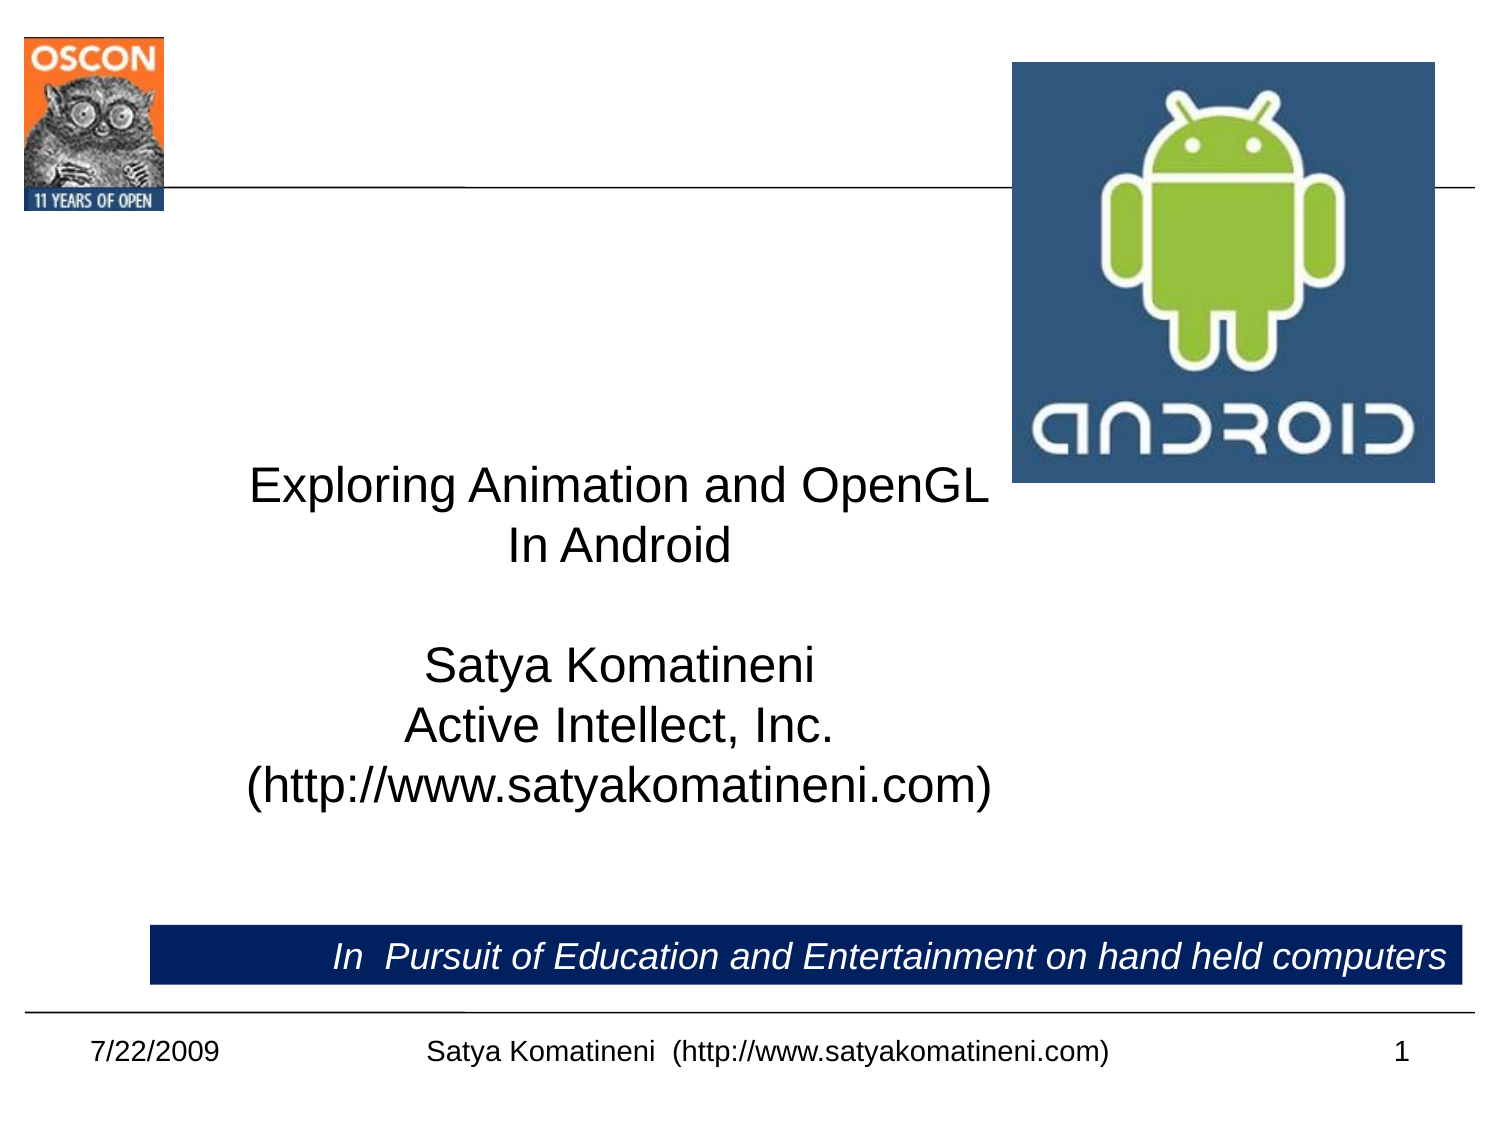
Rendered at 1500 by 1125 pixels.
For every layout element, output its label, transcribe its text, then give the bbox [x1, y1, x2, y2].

footer Satya Komatineni (http://www.satyakomatineni.com) [399, 1024, 1138, 1104]
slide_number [74, 1024, 426, 1103]
text_box In Pursuit of Education and Entertainment on hand held computers [150, 924, 1463, 985]
text_box Exploring Animation and OpenGL In Android Satya Komatineni Active Intellect, Inc. (http://www.satyakomatineni.com) [230, 444, 1009, 820]
picture [1012, 62, 1435, 483]
picture [24, 37, 164, 211]
slide_number 1 [1074, 1024, 1426, 1103]
